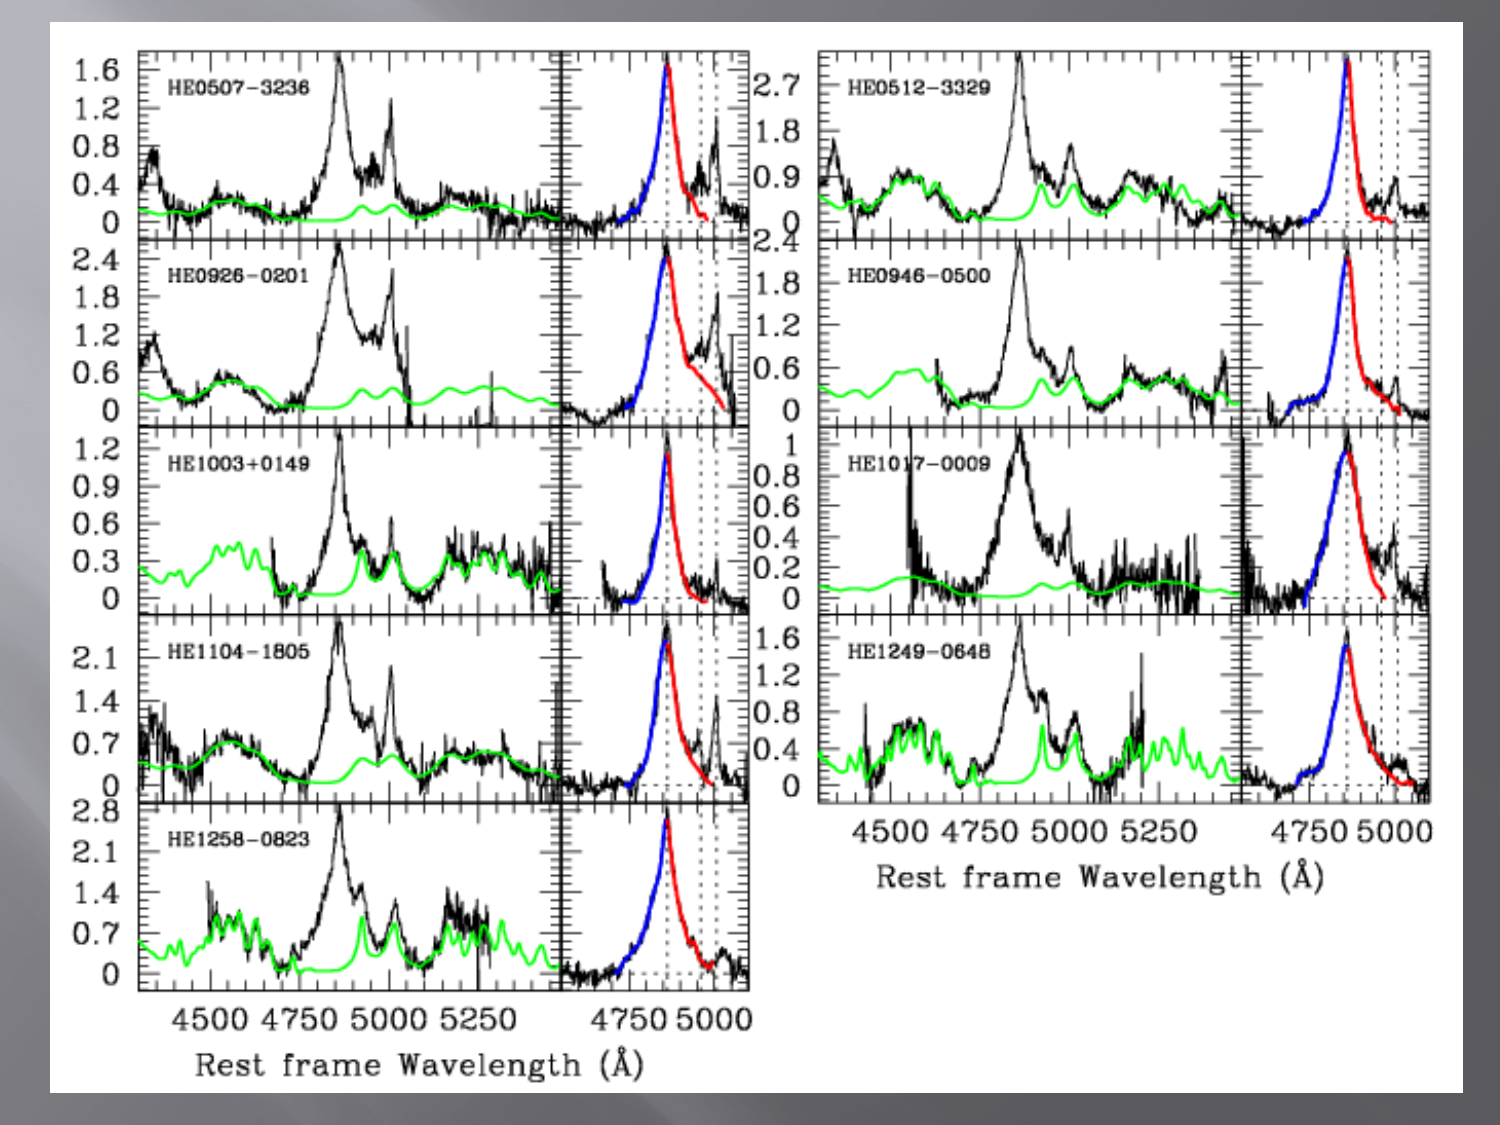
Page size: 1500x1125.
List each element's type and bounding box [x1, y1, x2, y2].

text_box [49, 22, 1463, 1093]
